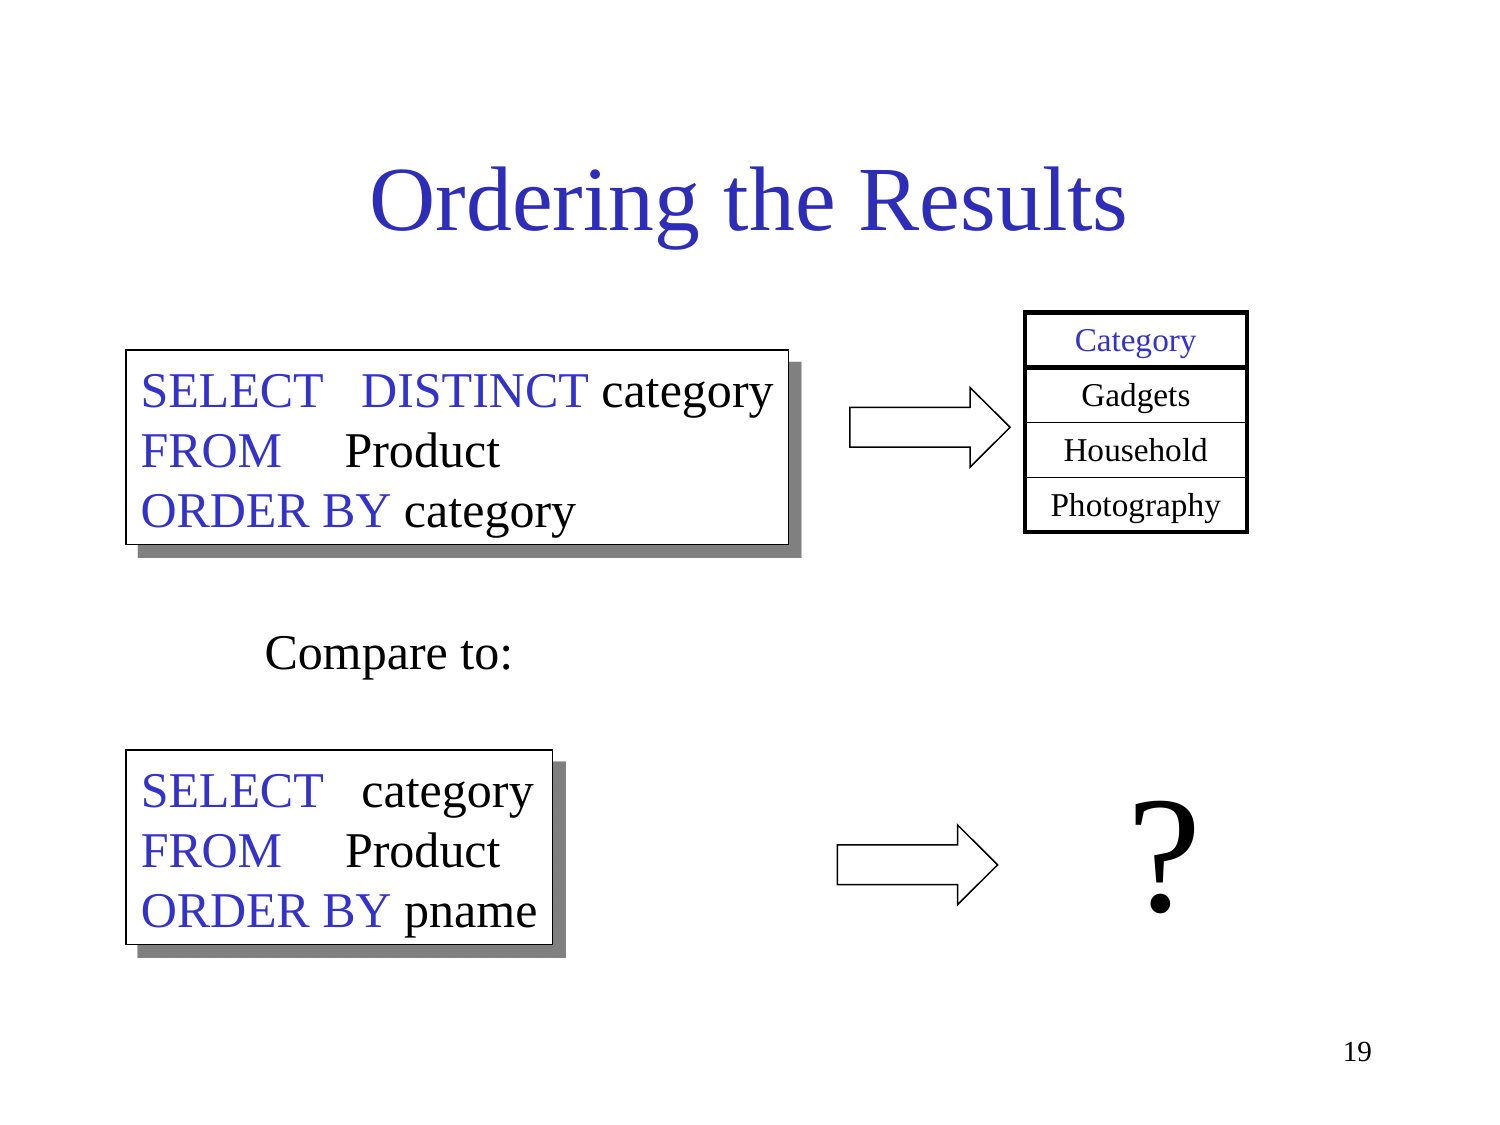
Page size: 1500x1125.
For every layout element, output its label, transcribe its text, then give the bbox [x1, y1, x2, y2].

table_cell Photography [1027, 478, 1245, 530]
title Ordering the Results [112, 99, 1388, 288]
text_box ? [1112, 737, 1217, 953]
text_box [849, 387, 1011, 468]
text_box Compare to: [249, 612, 529, 688]
table_cell Gadgets [1027, 370, 1245, 422]
text_box SELECT DISTINCT category FROM Product ORDER BY category [126, 349, 788, 545]
table_header Category [1027, 315, 1245, 365]
text_box SELECT category FROM Product ORDER BY pname [127, 749, 552, 945]
text_box [837, 825, 998, 905]
slide_number 19 [1074, 1024, 1388, 1101]
table_cell Household [1027, 423, 1245, 477]
